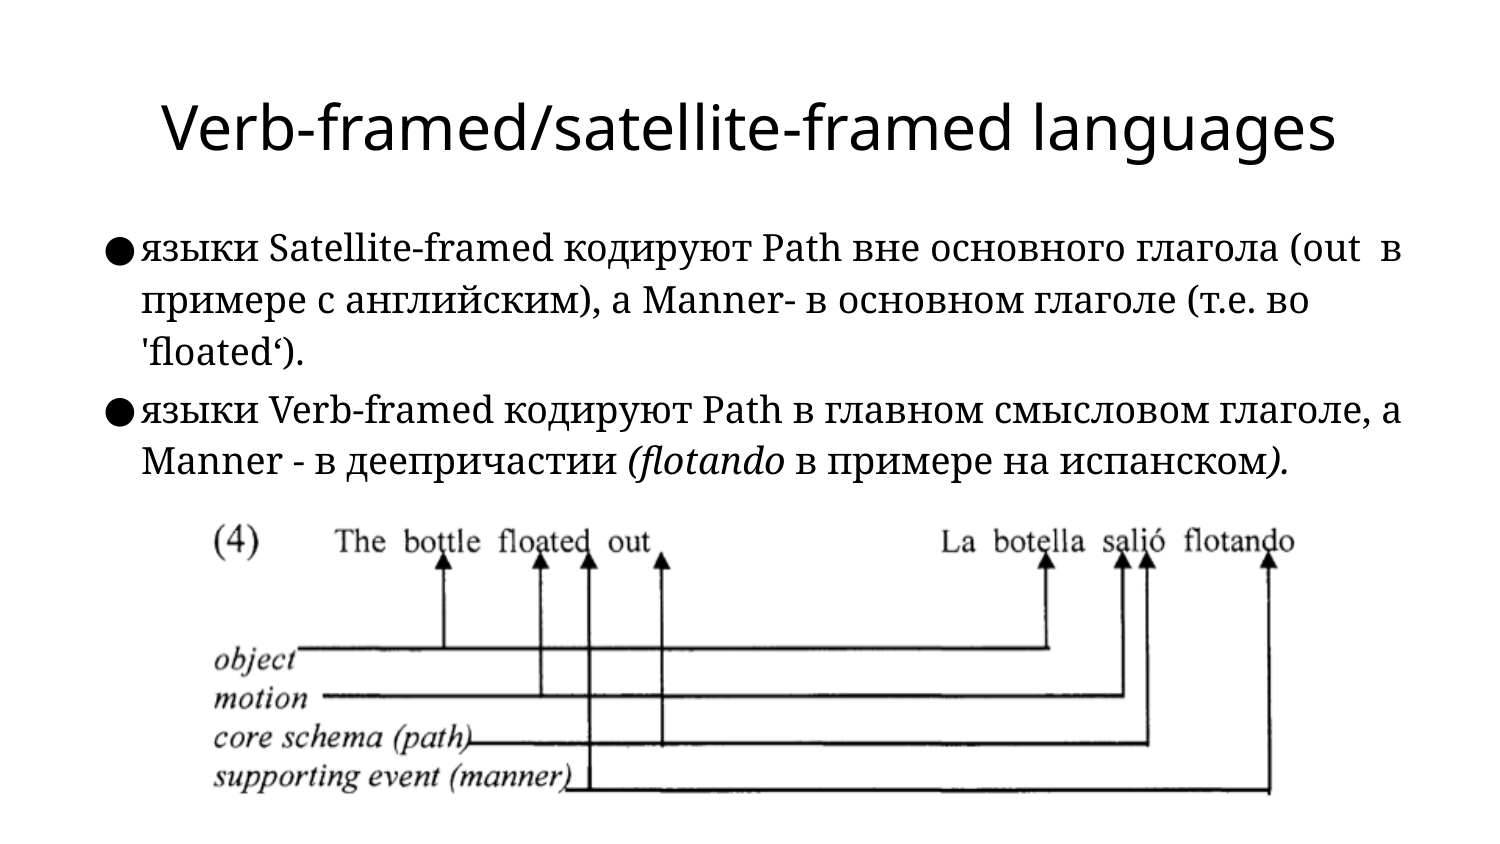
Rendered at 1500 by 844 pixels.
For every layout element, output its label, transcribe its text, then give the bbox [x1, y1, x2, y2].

list языки Satellite-framed кодируют Path вне основного глагола (out в примере с английским), а Manner- в основном глаголе (т.е. во 'floated‘). языки Verb-framed кодируют Path в главном смысловом глаголе, а Manner - в деепричастии (flotando в примере на испанском). [51, 202, 1449, 750]
title Verb-framed/satellite-framed languages [51, 72, 1449, 167]
picture [187, 507, 1313, 812]
